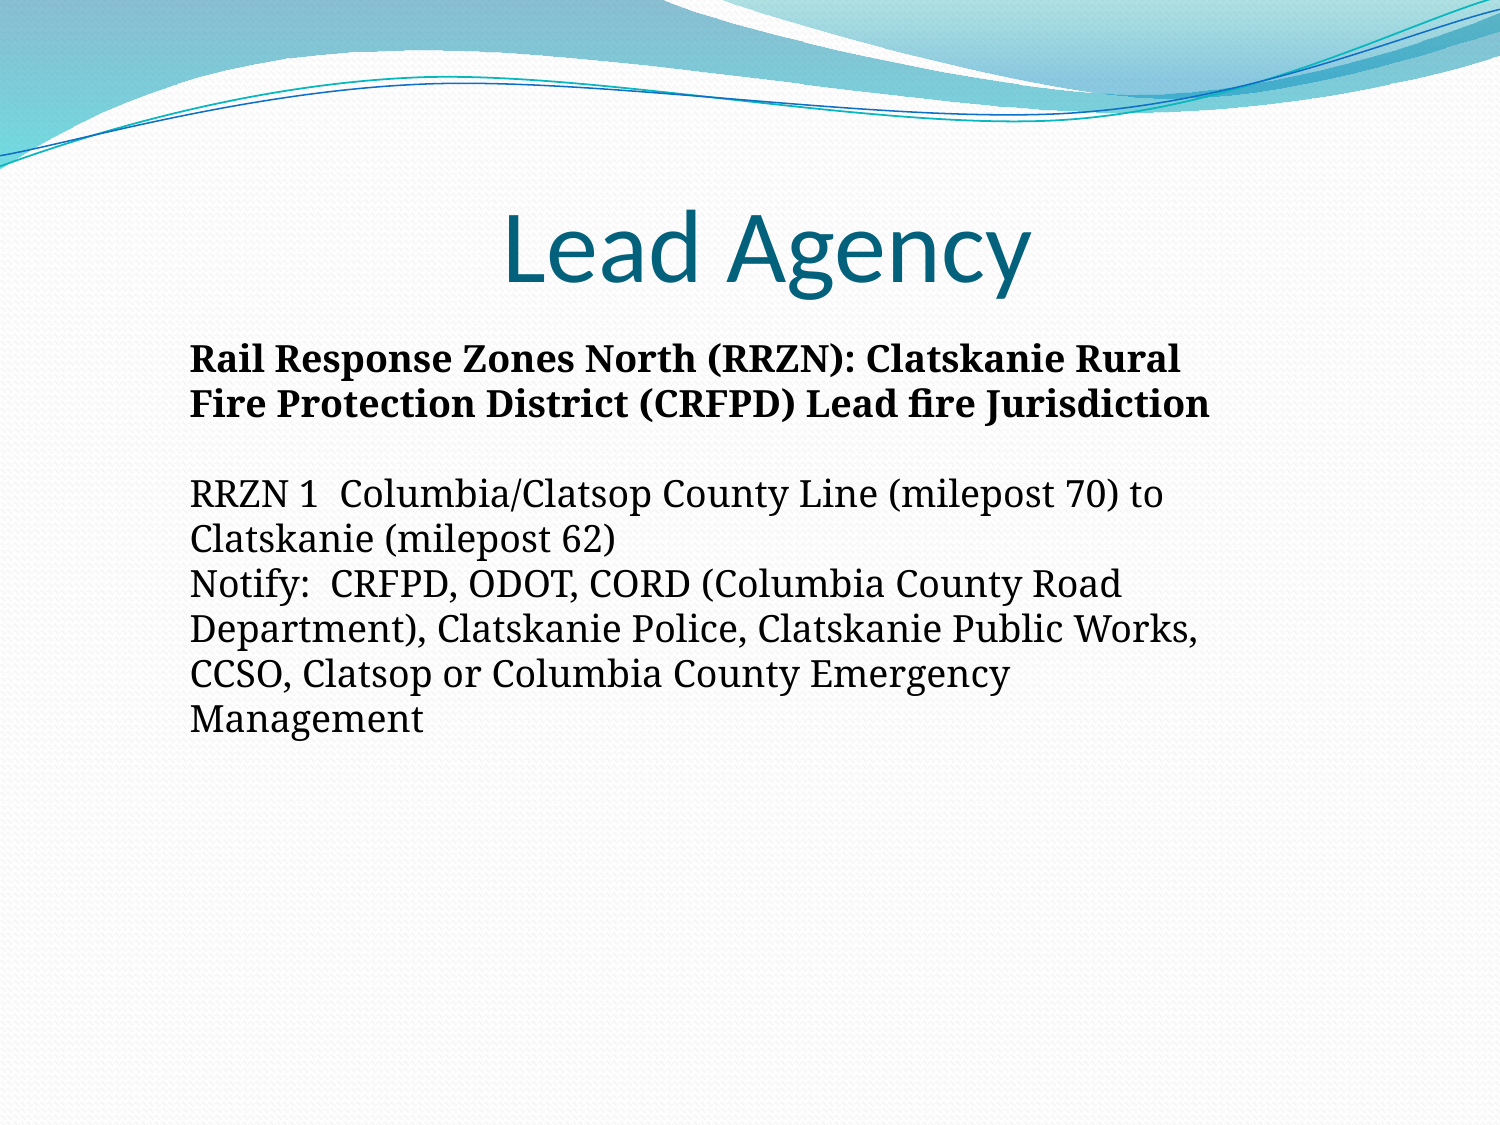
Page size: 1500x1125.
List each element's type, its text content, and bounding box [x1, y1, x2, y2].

title Lead Agency [75, 115, 1438, 303]
text_box Rail Response Zones North (RRZN): Clatskanie Rural Fire Protection District (CRFPD) Lead fire Jurisdiction RRZN 1 Columbia/Clatsop County Line (milepost 70) to Clatskanie (milepost 62) Notify: CRFPD, ODOT, CORD (Columbia County Road Department), Clatskanie Police, Clatskanie Public Works, CCSO, Clatsop or Columbia County Emergency Management [174, 327, 1238, 793]
